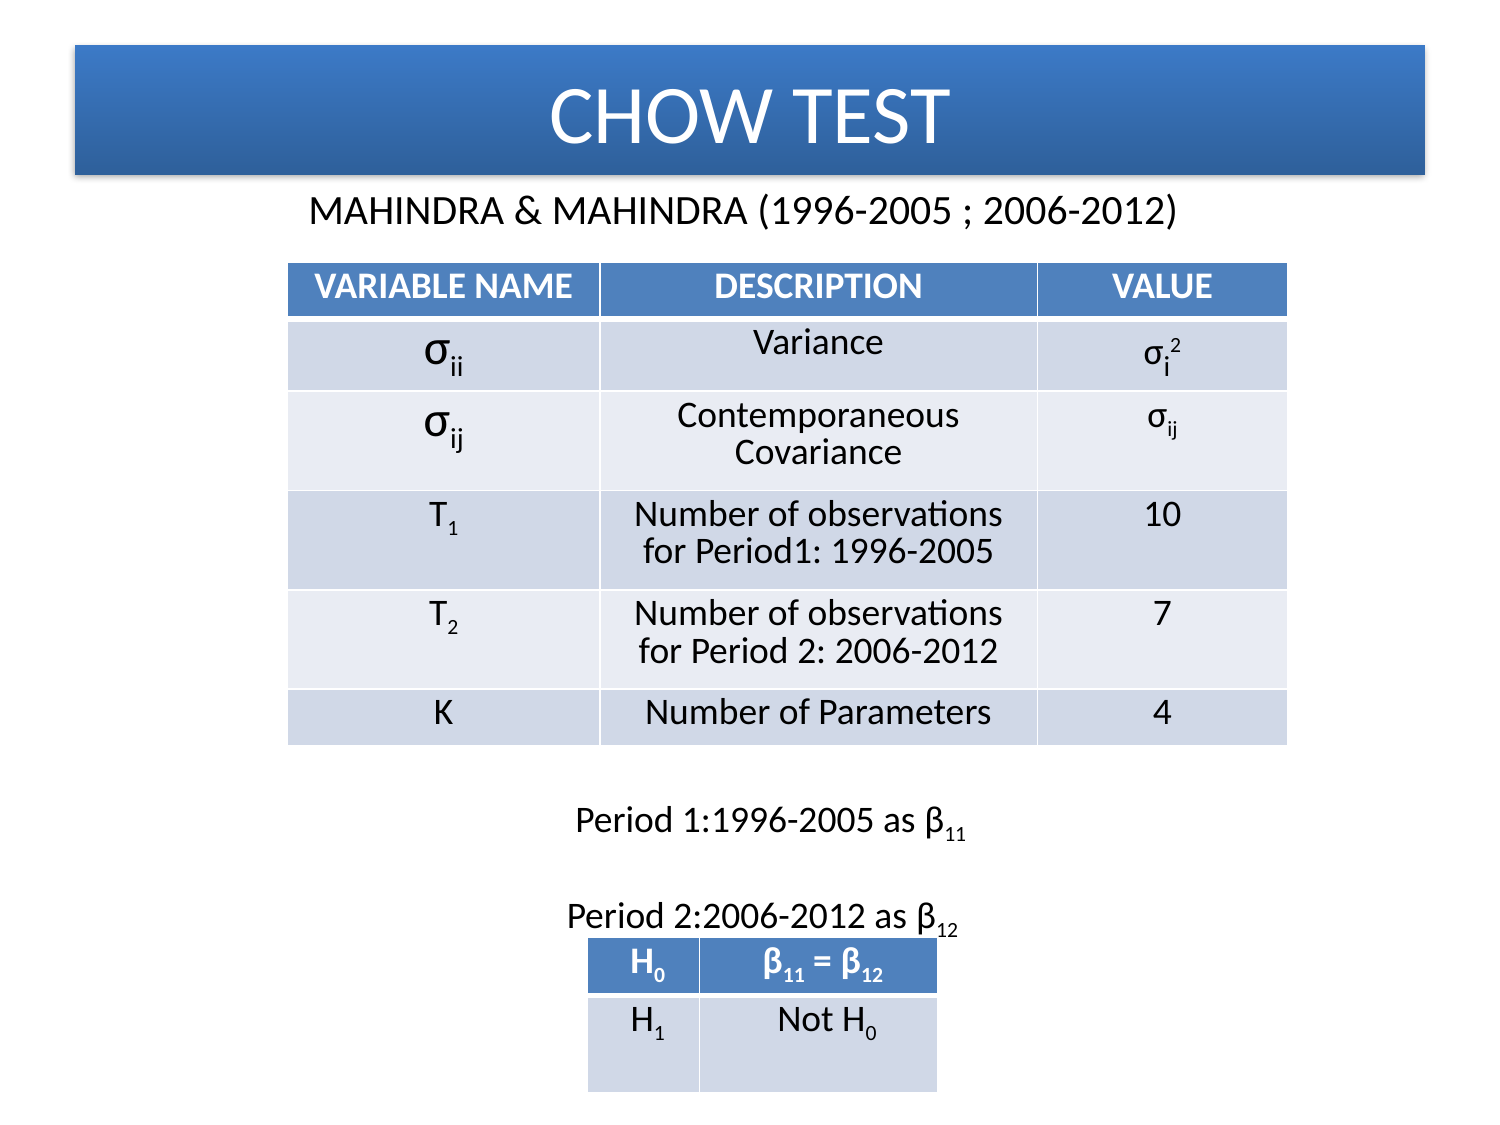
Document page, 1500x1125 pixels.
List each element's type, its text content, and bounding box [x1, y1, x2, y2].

table_cell 7 [1038, 591, 1287, 688]
table_cell Not H0 [700, 998, 937, 1092]
table_header β11 = β12 [700, 950, 937, 993]
table_cell Contemporaneous Covariance [601, 392, 1037, 490]
table_cell T2 [288, 591, 599, 688]
list MAHINDRA & MAHINDRA (1996-2005 ; 2006-2012) [50, 174, 1438, 1005]
table_cell T1 [288, 491, 599, 589]
table_cell Number of Parameters [601, 690, 1037, 745]
table_cell Number of observations for Period1: 1996-2005 [601, 491, 1037, 589]
title CHOW TEST [75, 45, 1425, 174]
table_cell σi2 [1038, 322, 1287, 390]
table_cell σij [288, 392, 599, 490]
table_header H0 [588, 950, 699, 993]
text_box Period 1:1996-2005 as β11 Period 2:2006-2012 as β12 [499, 787, 1025, 950]
table_cell 4 [1038, 690, 1287, 745]
table_cell H1 [588, 998, 699, 1092]
table_cell σii [288, 322, 599, 390]
table_header DESCRIPTION [601, 263, 1037, 316]
table_cell σij [1038, 392, 1287, 490]
table_cell Number of observations for Period 2: 2006-2012 [601, 591, 1037, 688]
table_cell K [288, 690, 599, 745]
table_cell 10 [1038, 491, 1287, 589]
table_header VARIABLE NAME [288, 263, 599, 316]
table_cell Variance [601, 322, 1037, 390]
table_header VALUE [1038, 263, 1287, 316]
